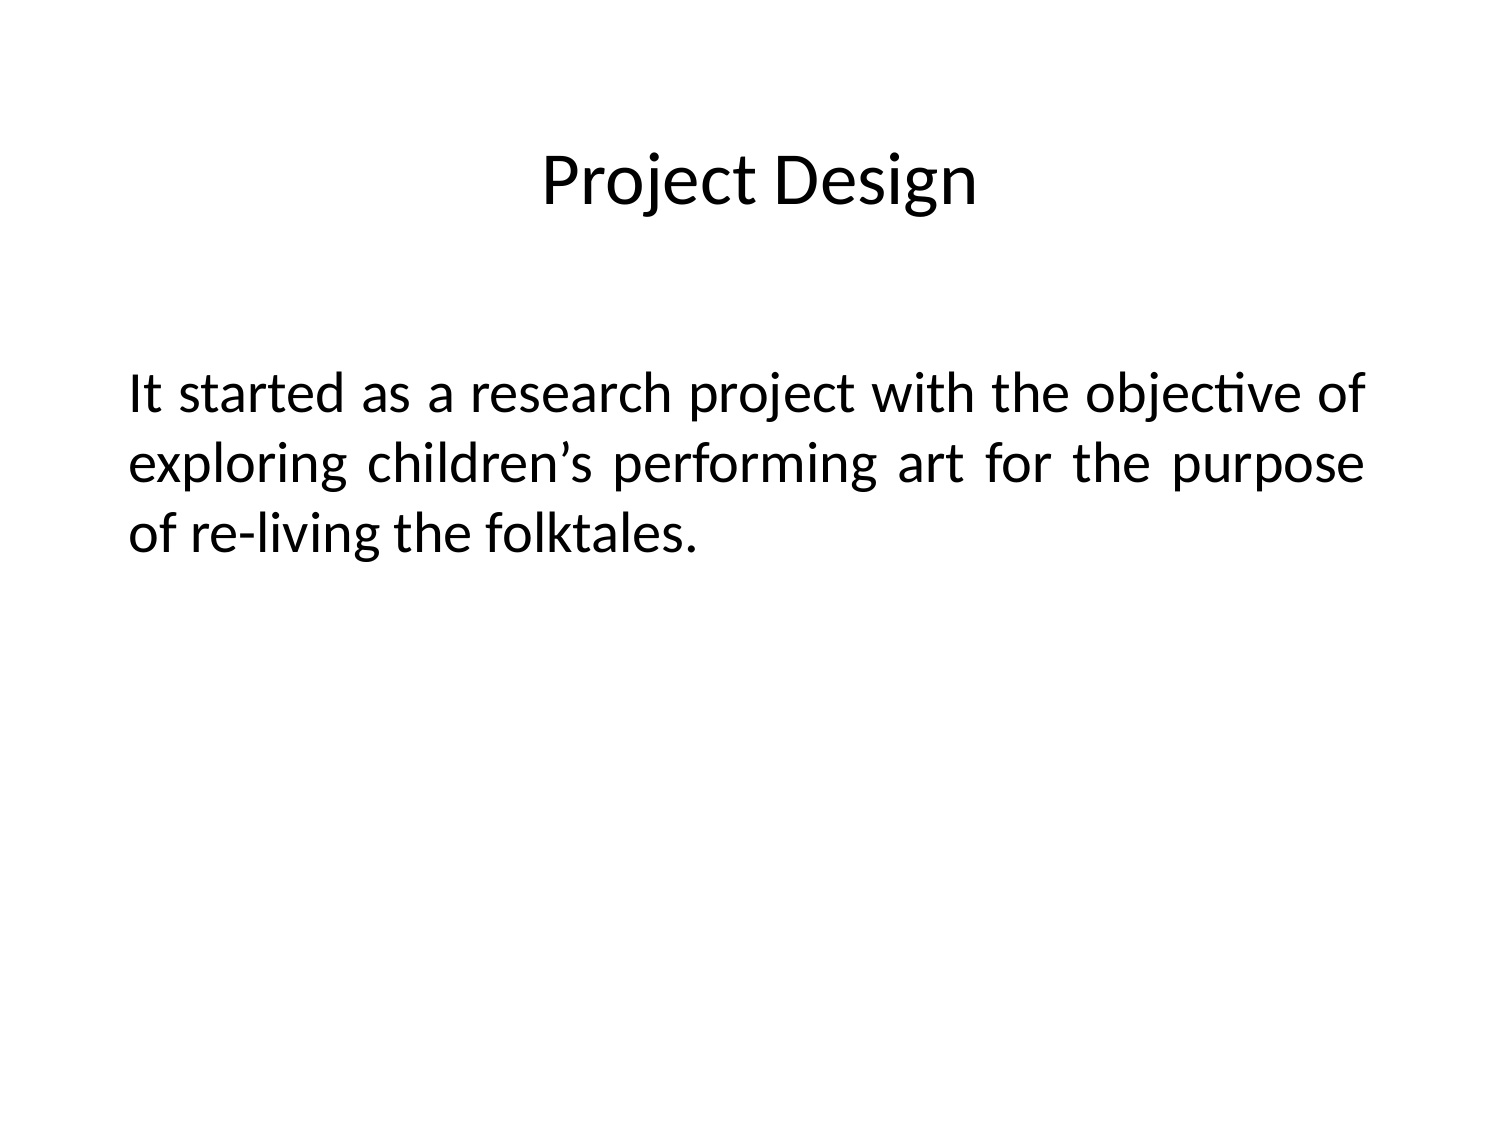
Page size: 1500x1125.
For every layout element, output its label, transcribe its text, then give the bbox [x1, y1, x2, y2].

title Project Design [75, 74, 1425, 263]
list It started as a research project with the objective of exploring children’s performing art for the purpose of re-living the folktales. [113, 347, 1382, 1005]
